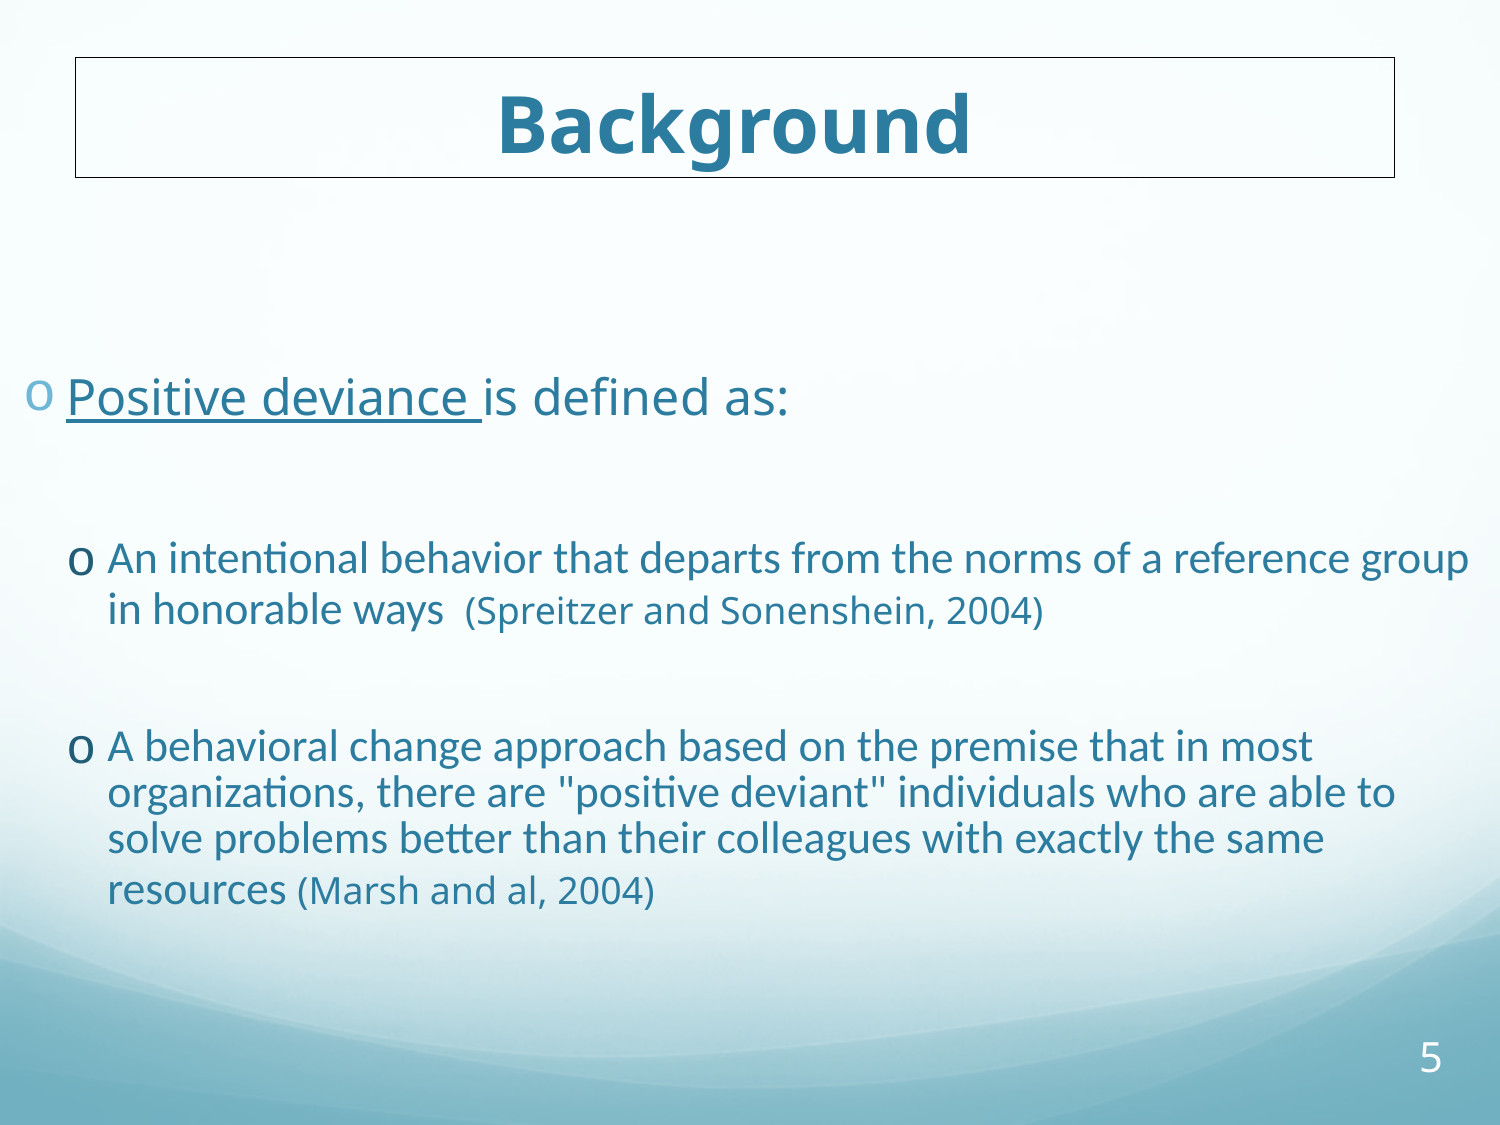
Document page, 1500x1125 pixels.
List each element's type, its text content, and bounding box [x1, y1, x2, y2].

slide_number 5 [1295, 1029, 1459, 1090]
title Background [75, 56, 1395, 177]
list Positive deviance is defined as: An intentional behavior that departs from the norms of a reference group in honorable ways (Spreitzer and Sonenshein, 2004) A behavioral change approach based on the premise that in most organizations, there are "positive deviant" individuals who are able to solve problems better than their colleagues with exactly the same resources (Marsh and al, 2004) [8, 222, 1500, 1125]
